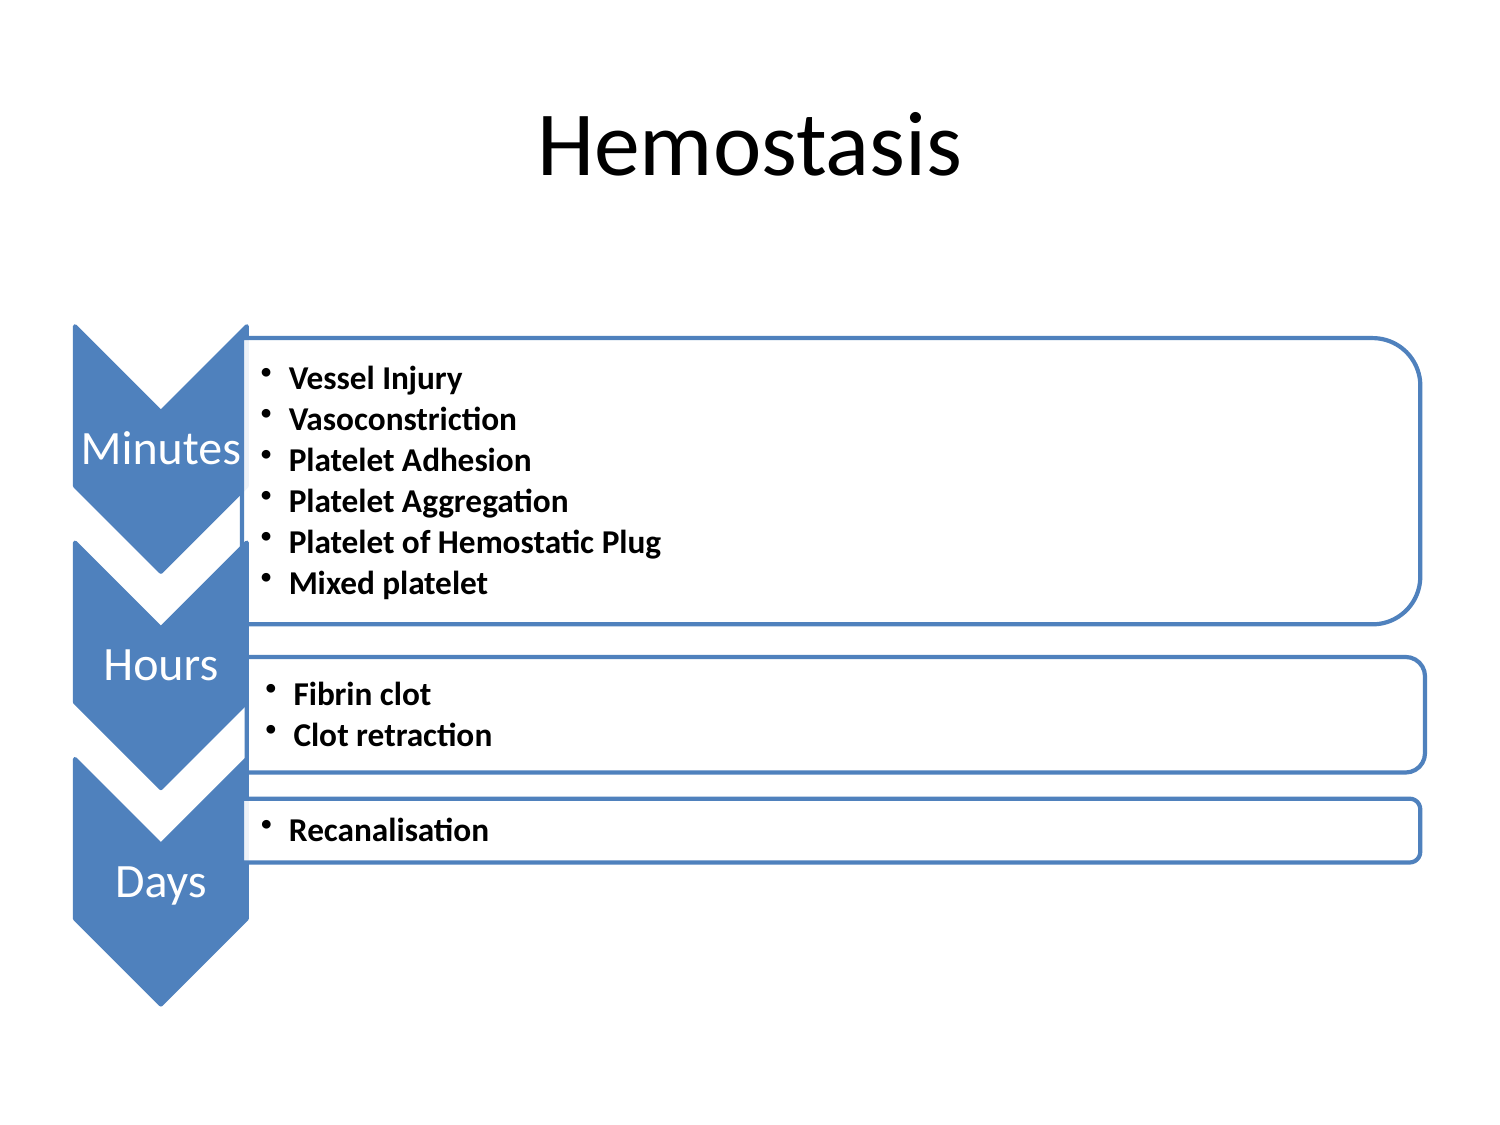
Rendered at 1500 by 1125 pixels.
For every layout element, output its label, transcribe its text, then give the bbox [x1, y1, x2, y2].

title Hemostasis [75, 45, 1425, 233]
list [74, 262, 1426, 1006]
